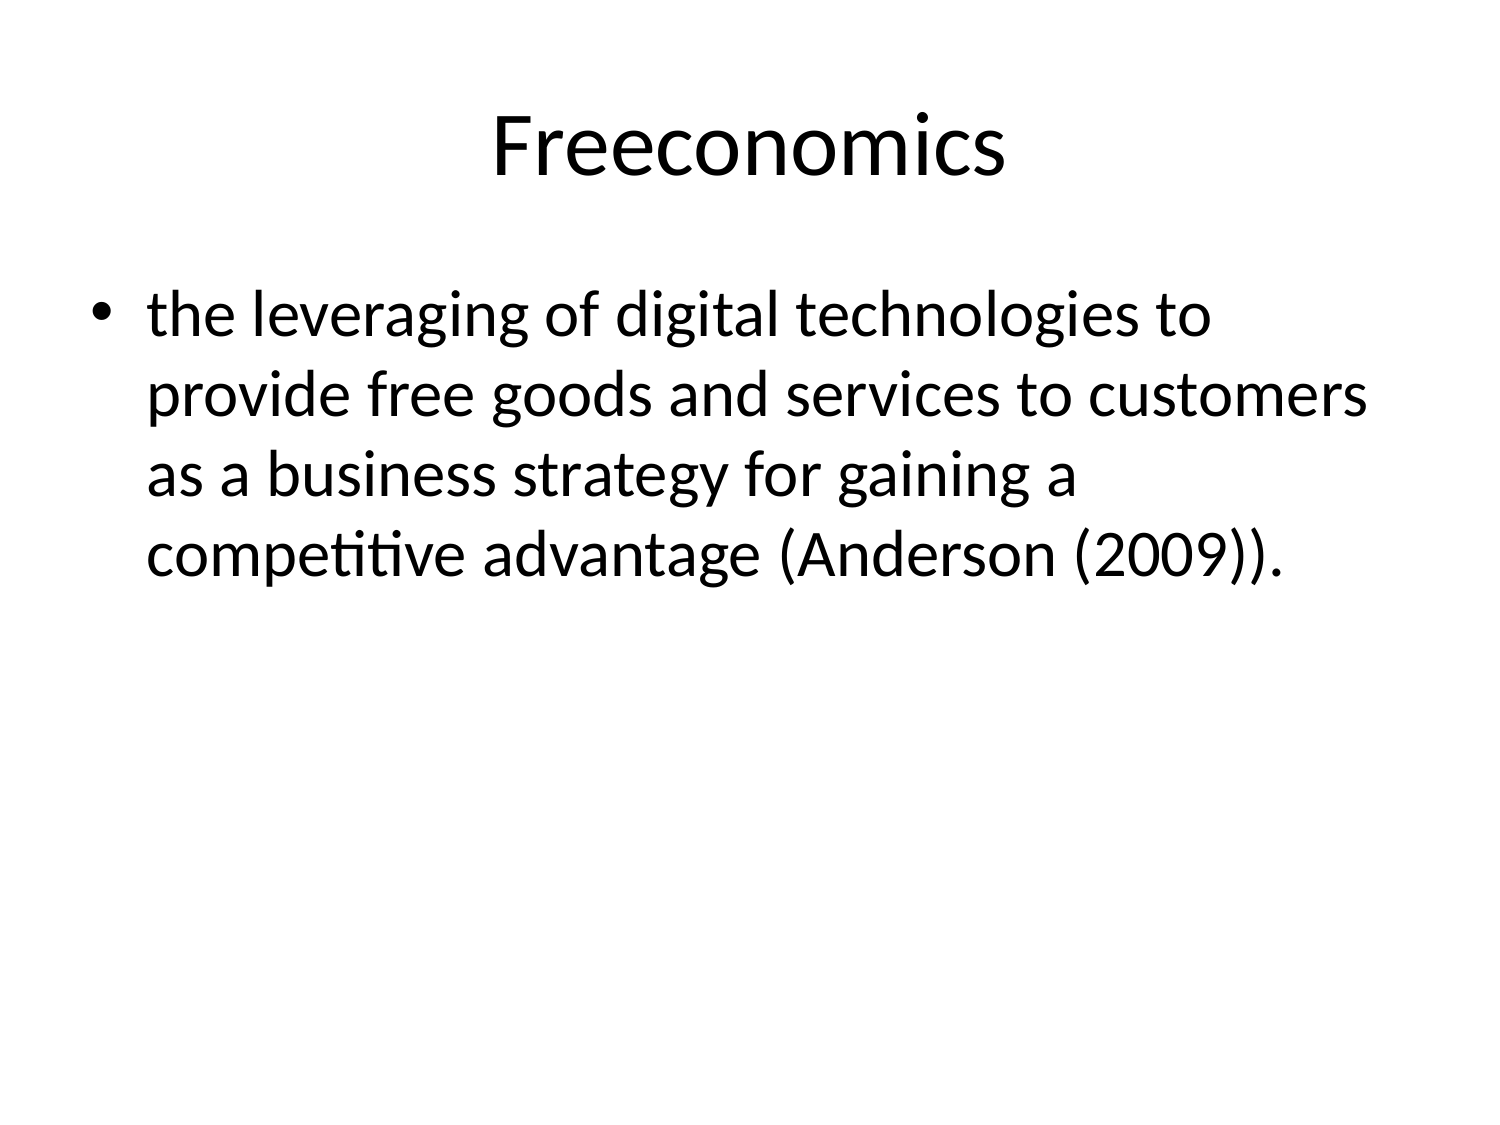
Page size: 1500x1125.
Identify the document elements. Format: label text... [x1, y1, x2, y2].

list the leveraging of digital technologies to provide free goods and services to customers as a business strategy for gaining a competitive advantage (Anderson (2009)). [75, 262, 1425, 1005]
title Freeconomics [75, 45, 1425, 233]
